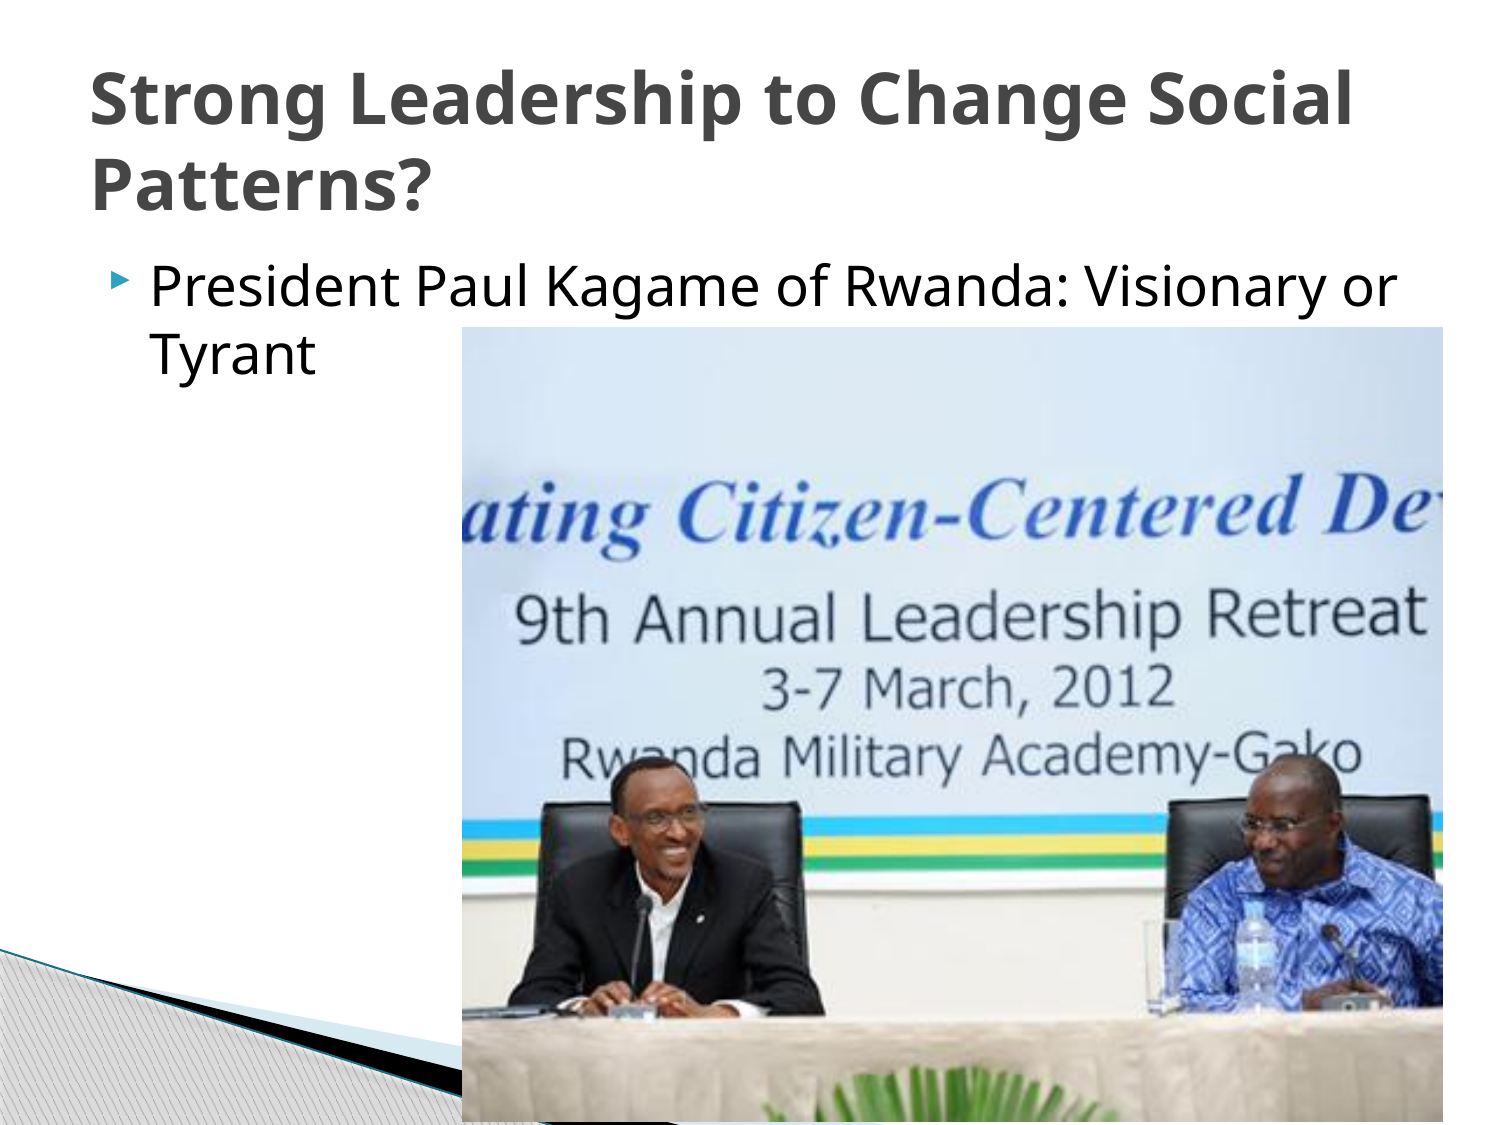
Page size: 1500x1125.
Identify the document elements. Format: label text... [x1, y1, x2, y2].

title Strong Leadership to Change Social Patterns? [75, 45, 1425, 233]
list President Paul Kagame of Rwanda: Visionary or Tyrant [75, 242, 1425, 986]
picture [462, 327, 1444, 1122]
